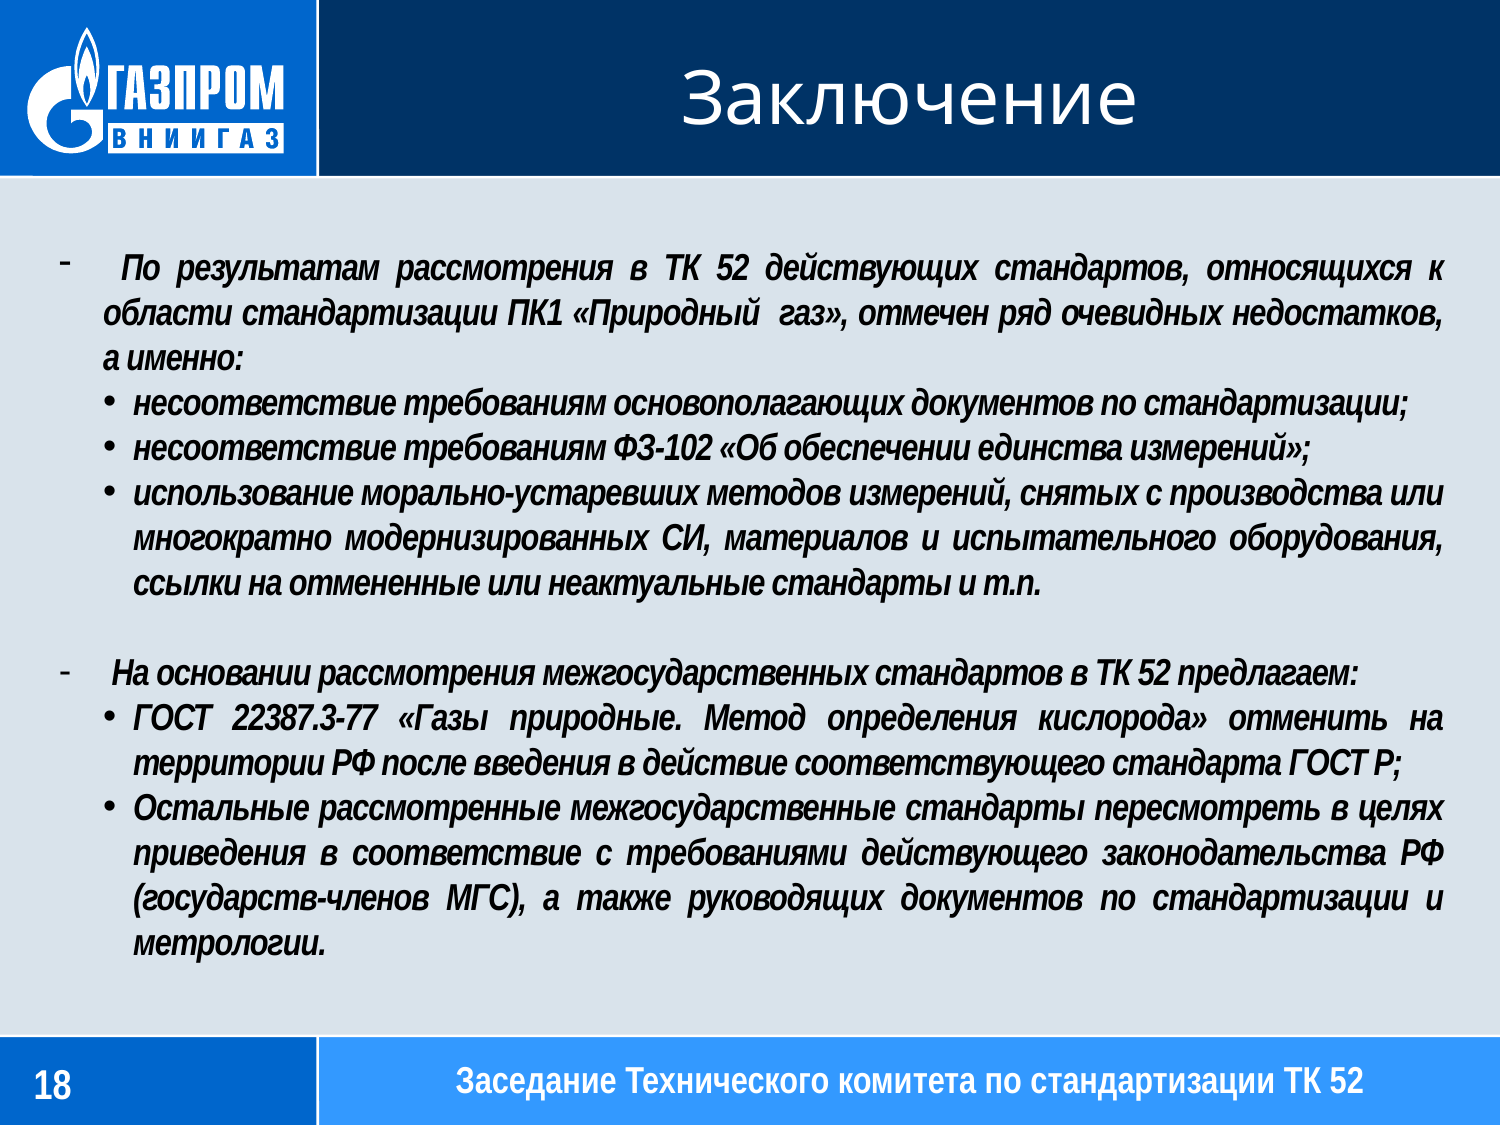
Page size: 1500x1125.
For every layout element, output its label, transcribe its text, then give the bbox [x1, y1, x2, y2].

slide_number 18 [33, 1043, 278, 1123]
text_box По результатам рассмотрения в ТК 52 действующих стандартов, относящихся к области стандартизации ПК1 «Природный газ», отмечен ряд очевидных недостатков, а именно: несоответствие требованиям основополагающих документов по стандартизации; несоответствие требованиям ФЗ-102 «Об обеспечении единства измерений»; использование морально-устаревших методов измерений, снятых с производства или многократно модернизированных СИ, материалов и испытательного оборудования, ссылки на отмененные или неактуальные стандарты и т.п. На основании рассмотрения межгосударственных стандартов в ТК 52 предлагаем: ГОСТ 22387.3-77 «Газы природные. Метод определения кислорода» отменить на территории РФ после введения в действие соответствующего стандарта ГОСТ Р; Остальные рассмотренные межгосударственные стандарты пересмотреть в целях приведения в соответствие с требованиями действующего законодательства РФ (государств-членов МГС), а также руководящих документов по стандартизации и метрологии. [0, 235, 1458, 971]
text_box Заседание Технического комитета по стандартизации ТК 52 [319, 1039, 1500, 1125]
text_box Заключение [319, 3, 1500, 174]
